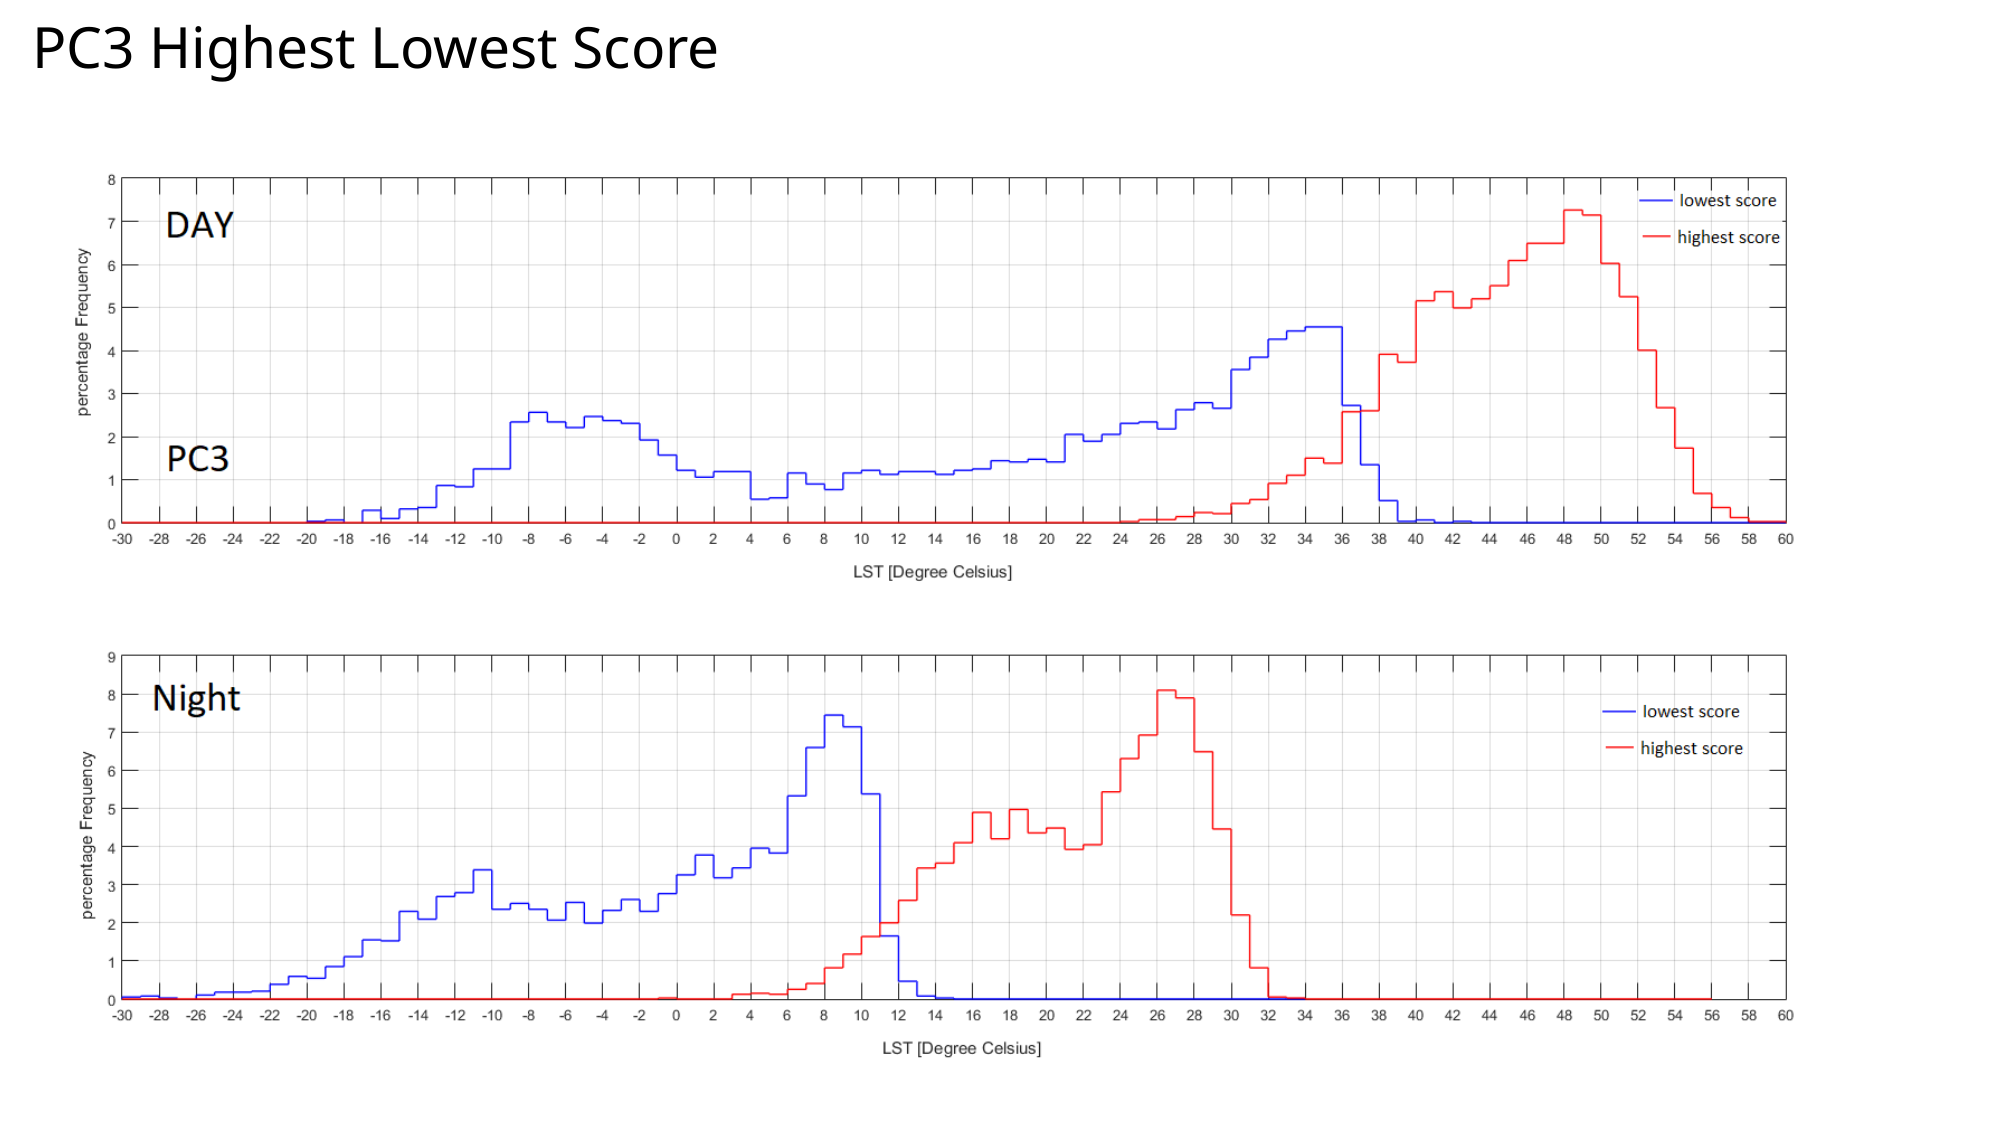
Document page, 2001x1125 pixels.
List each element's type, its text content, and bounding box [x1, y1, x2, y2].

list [63, 166, 1816, 1083]
title PC3 Highest Lowest Score [17, 11, 1743, 88]
